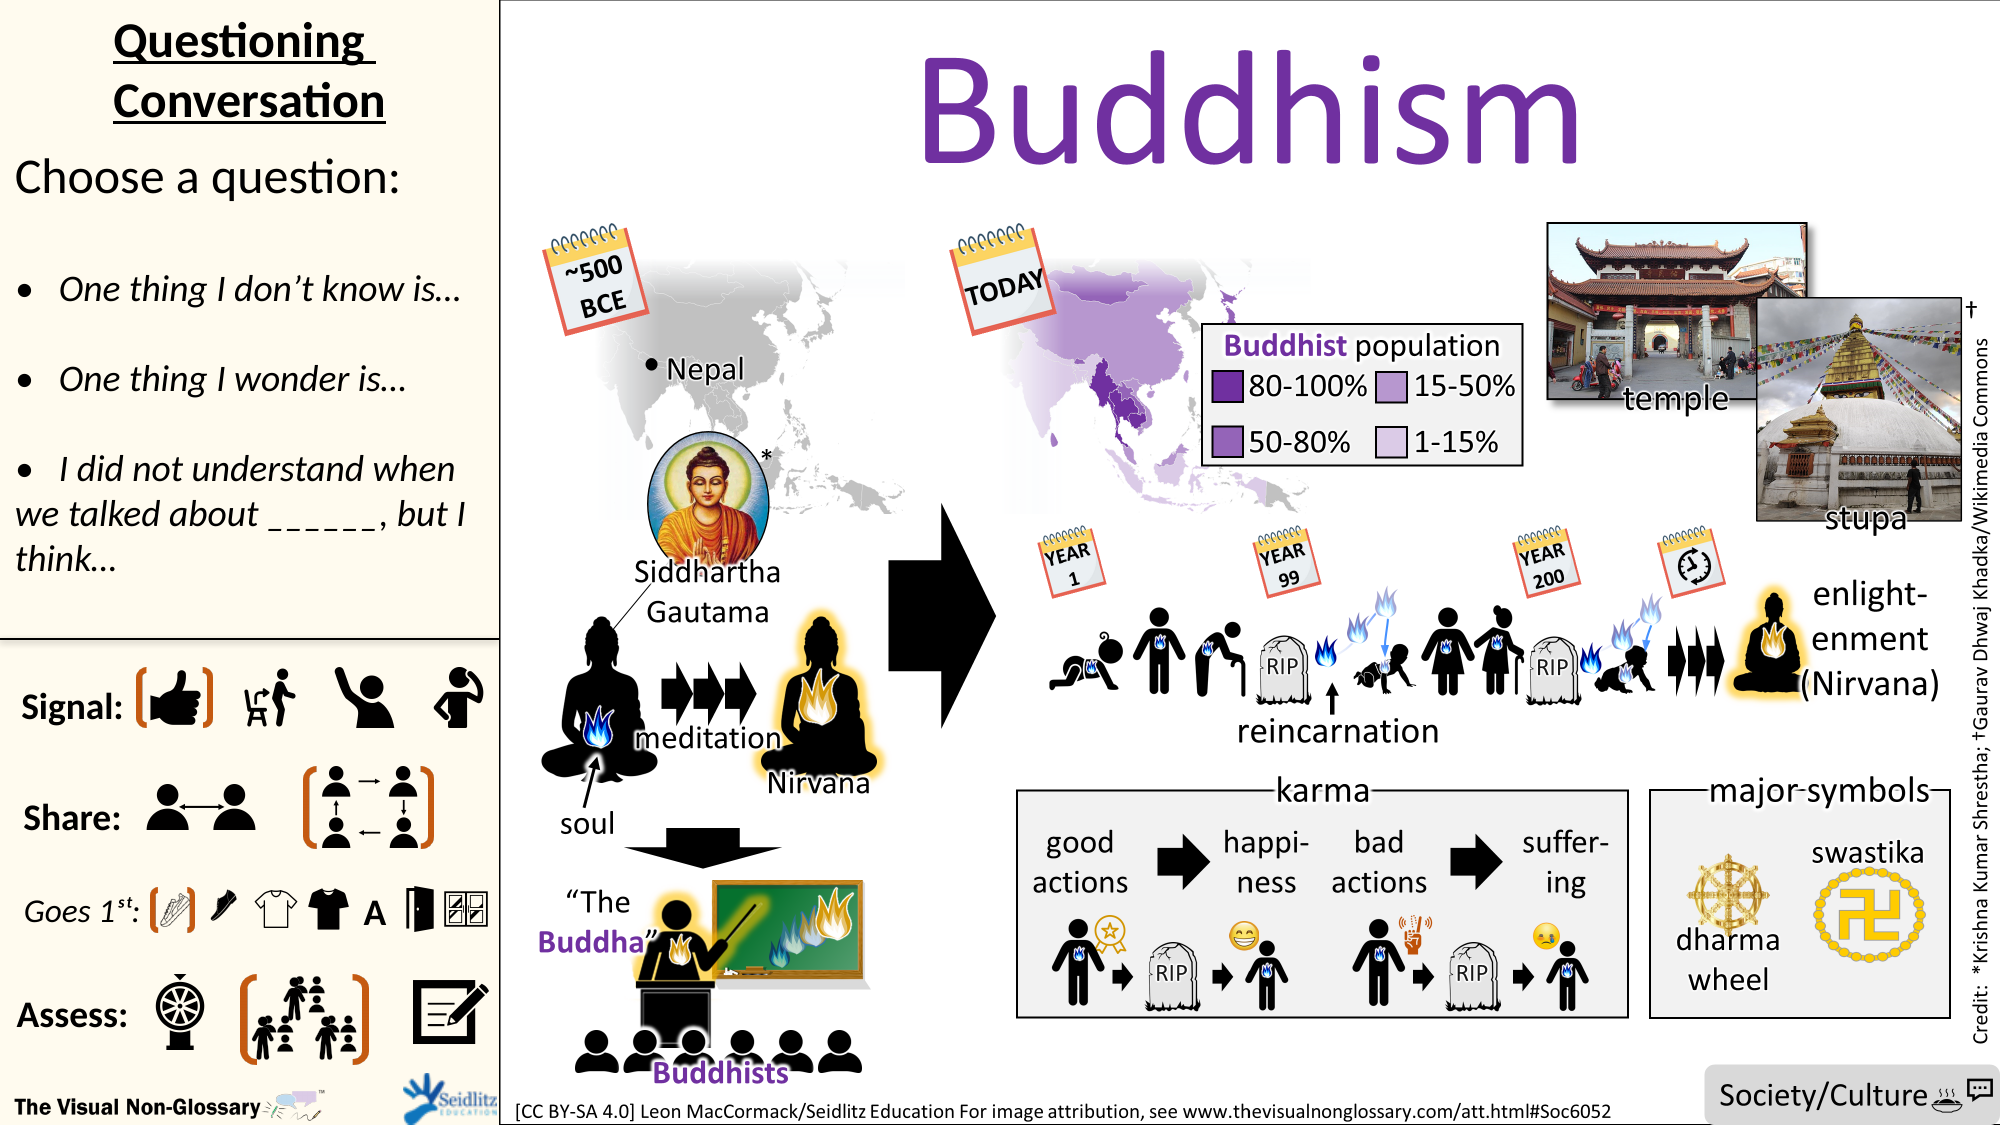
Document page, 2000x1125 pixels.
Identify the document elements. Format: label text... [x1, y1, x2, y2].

picture [202, 886, 241, 925]
picture [334, 667, 395, 728]
text_box Choose a question: [0, 135, 494, 211]
text_box Questioning Conversation [98, 0, 401, 135]
picture [149, 886, 196, 934]
picture [145, 784, 257, 830]
text_box Share: [8, 785, 137, 846]
picture [413, 974, 490, 1051]
picture [0, 1084, 328, 1125]
text_box Signal: [6, 674, 136, 735]
picture [428, 667, 490, 728]
text_box Assess: [1, 982, 137, 1043]
text_box Goes 1ˢᵗ: [9, 881, 156, 937]
picture [397, 886, 490, 932]
text_box • One thing I don’t know is… • One thing I wonder is… • I did not understand when we talked about ______, but I think… [0, 211, 494, 587]
picture [239, 667, 301, 728]
picture [253, 886, 299, 932]
picture [142, 974, 218, 1051]
picture [403, 1073, 497, 1125]
picture [499, 0, 2000, 1125]
picture [302, 766, 434, 850]
picture [305, 886, 352, 932]
picture [239, 974, 370, 1066]
picture [136, 667, 214, 728]
text_box A [348, 880, 402, 941]
